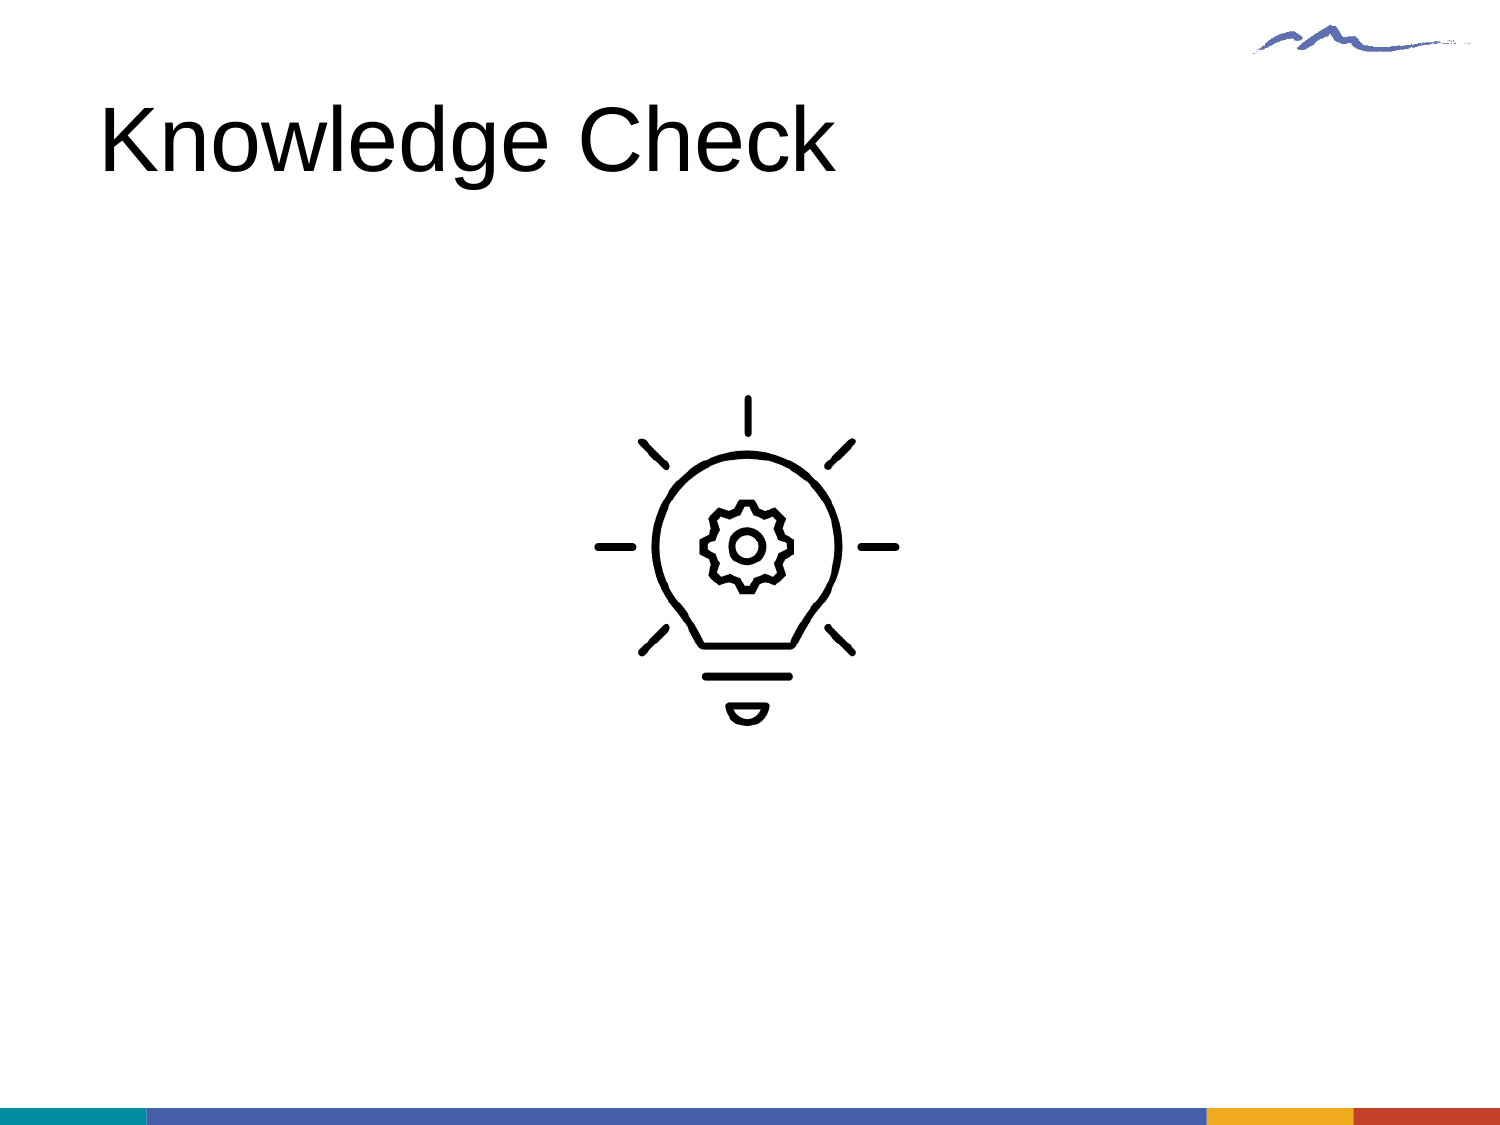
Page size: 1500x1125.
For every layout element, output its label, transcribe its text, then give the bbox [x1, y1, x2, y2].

title Knowledge Check [83, 82, 1377, 202]
picture [567, 379, 933, 746]
picture [1253, 25, 1470, 54]
